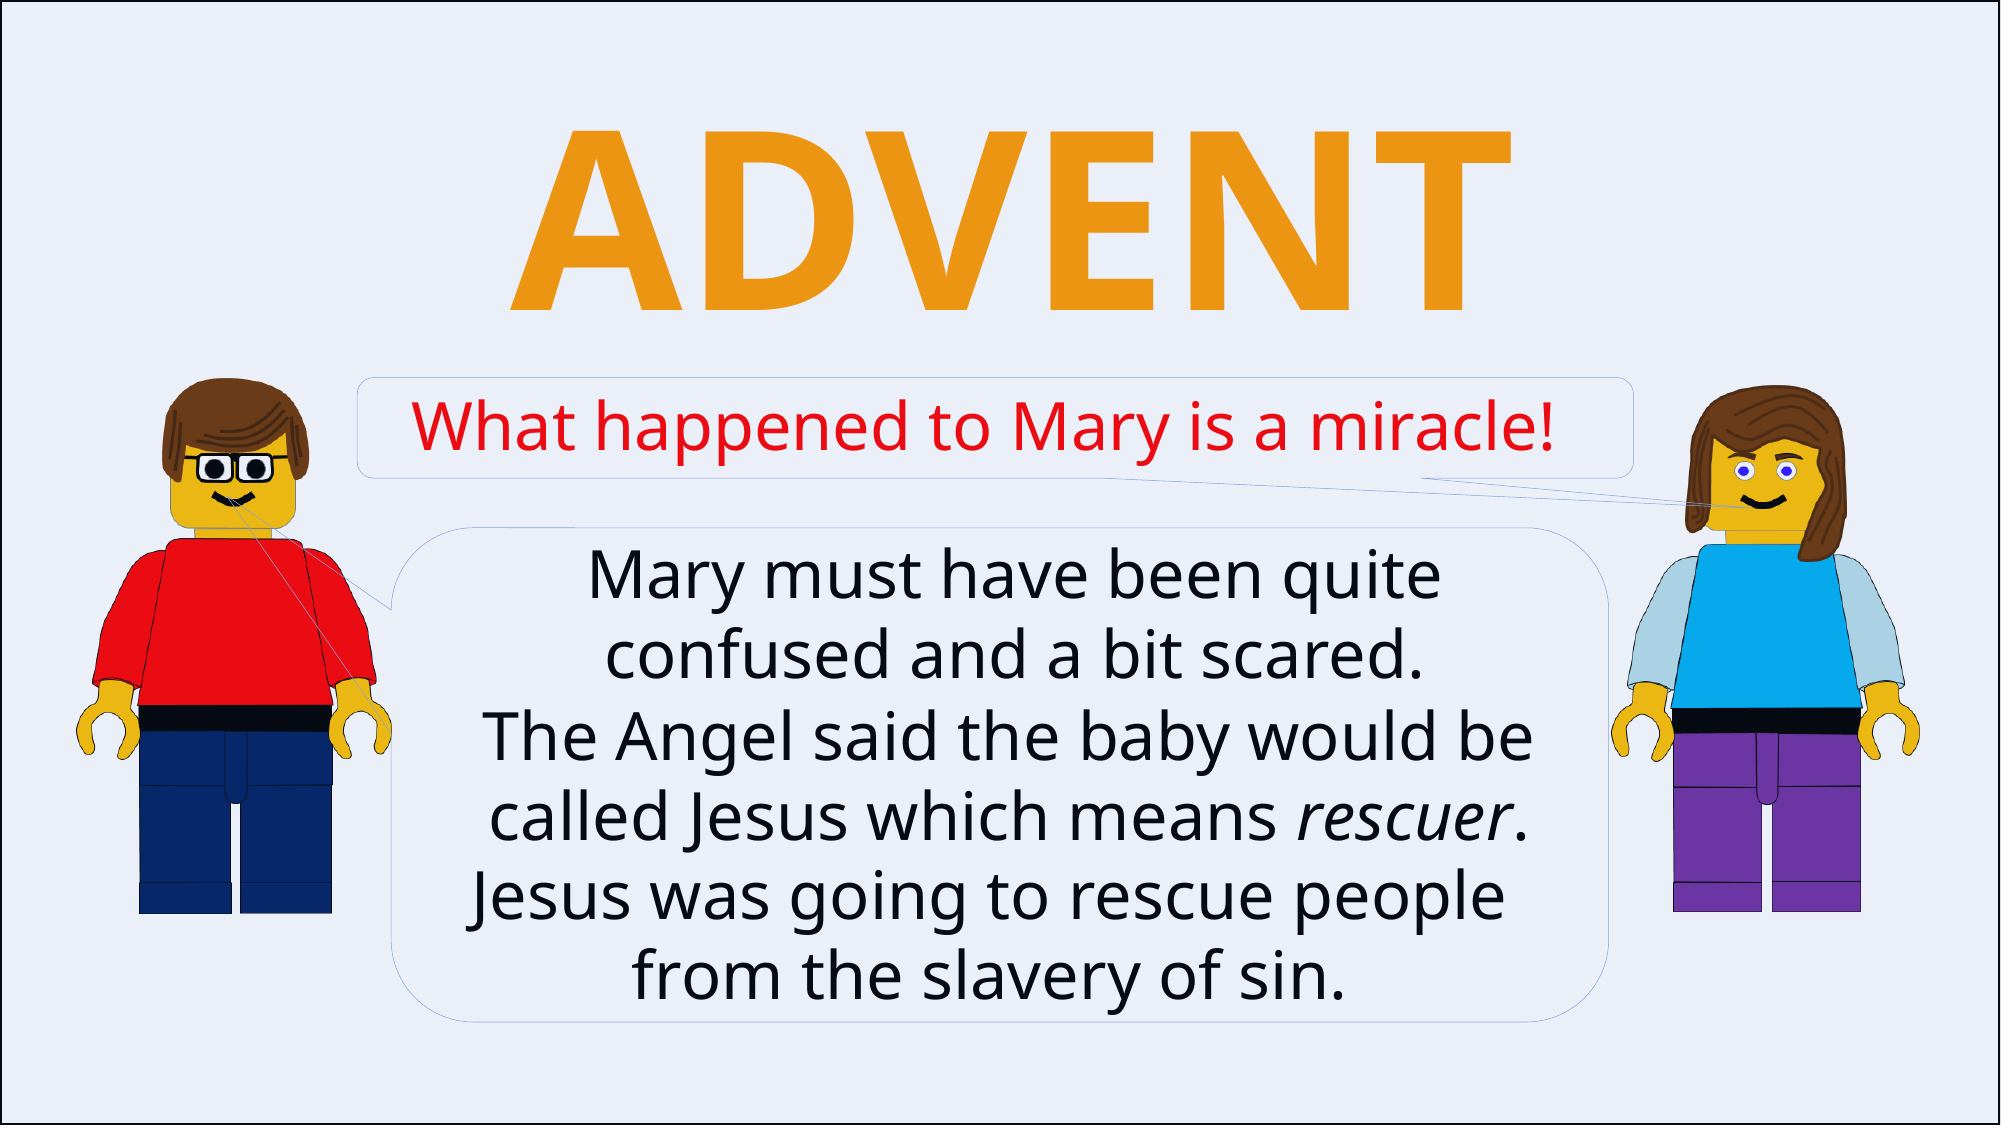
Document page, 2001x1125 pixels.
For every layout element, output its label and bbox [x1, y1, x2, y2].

picture [76, 378, 392, 914]
text_box [346, 376, 1634, 479]
text_box [391, 524, 1609, 1022]
text_box [0, 0, 2000, 1125]
picture [1610, 385, 1920, 912]
